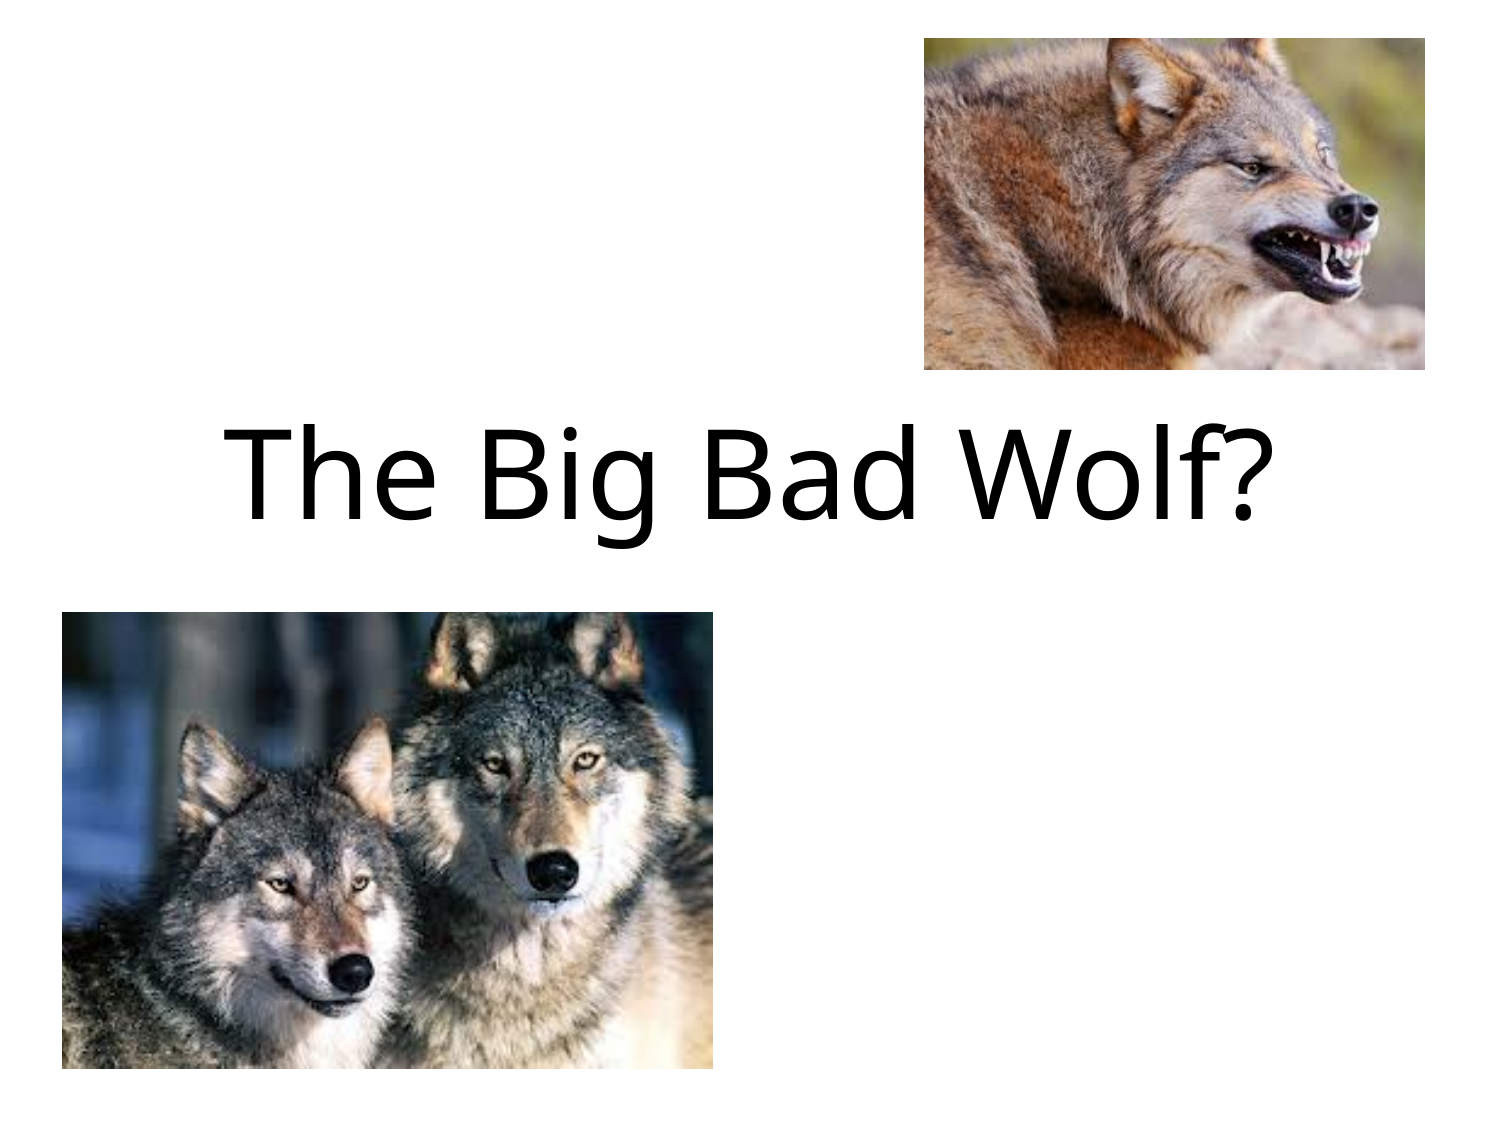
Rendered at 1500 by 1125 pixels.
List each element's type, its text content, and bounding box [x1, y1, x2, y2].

picture [62, 612, 713, 1069]
picture [924, 38, 1426, 371]
title The Big Bad Wolf? [112, 349, 1388, 591]
